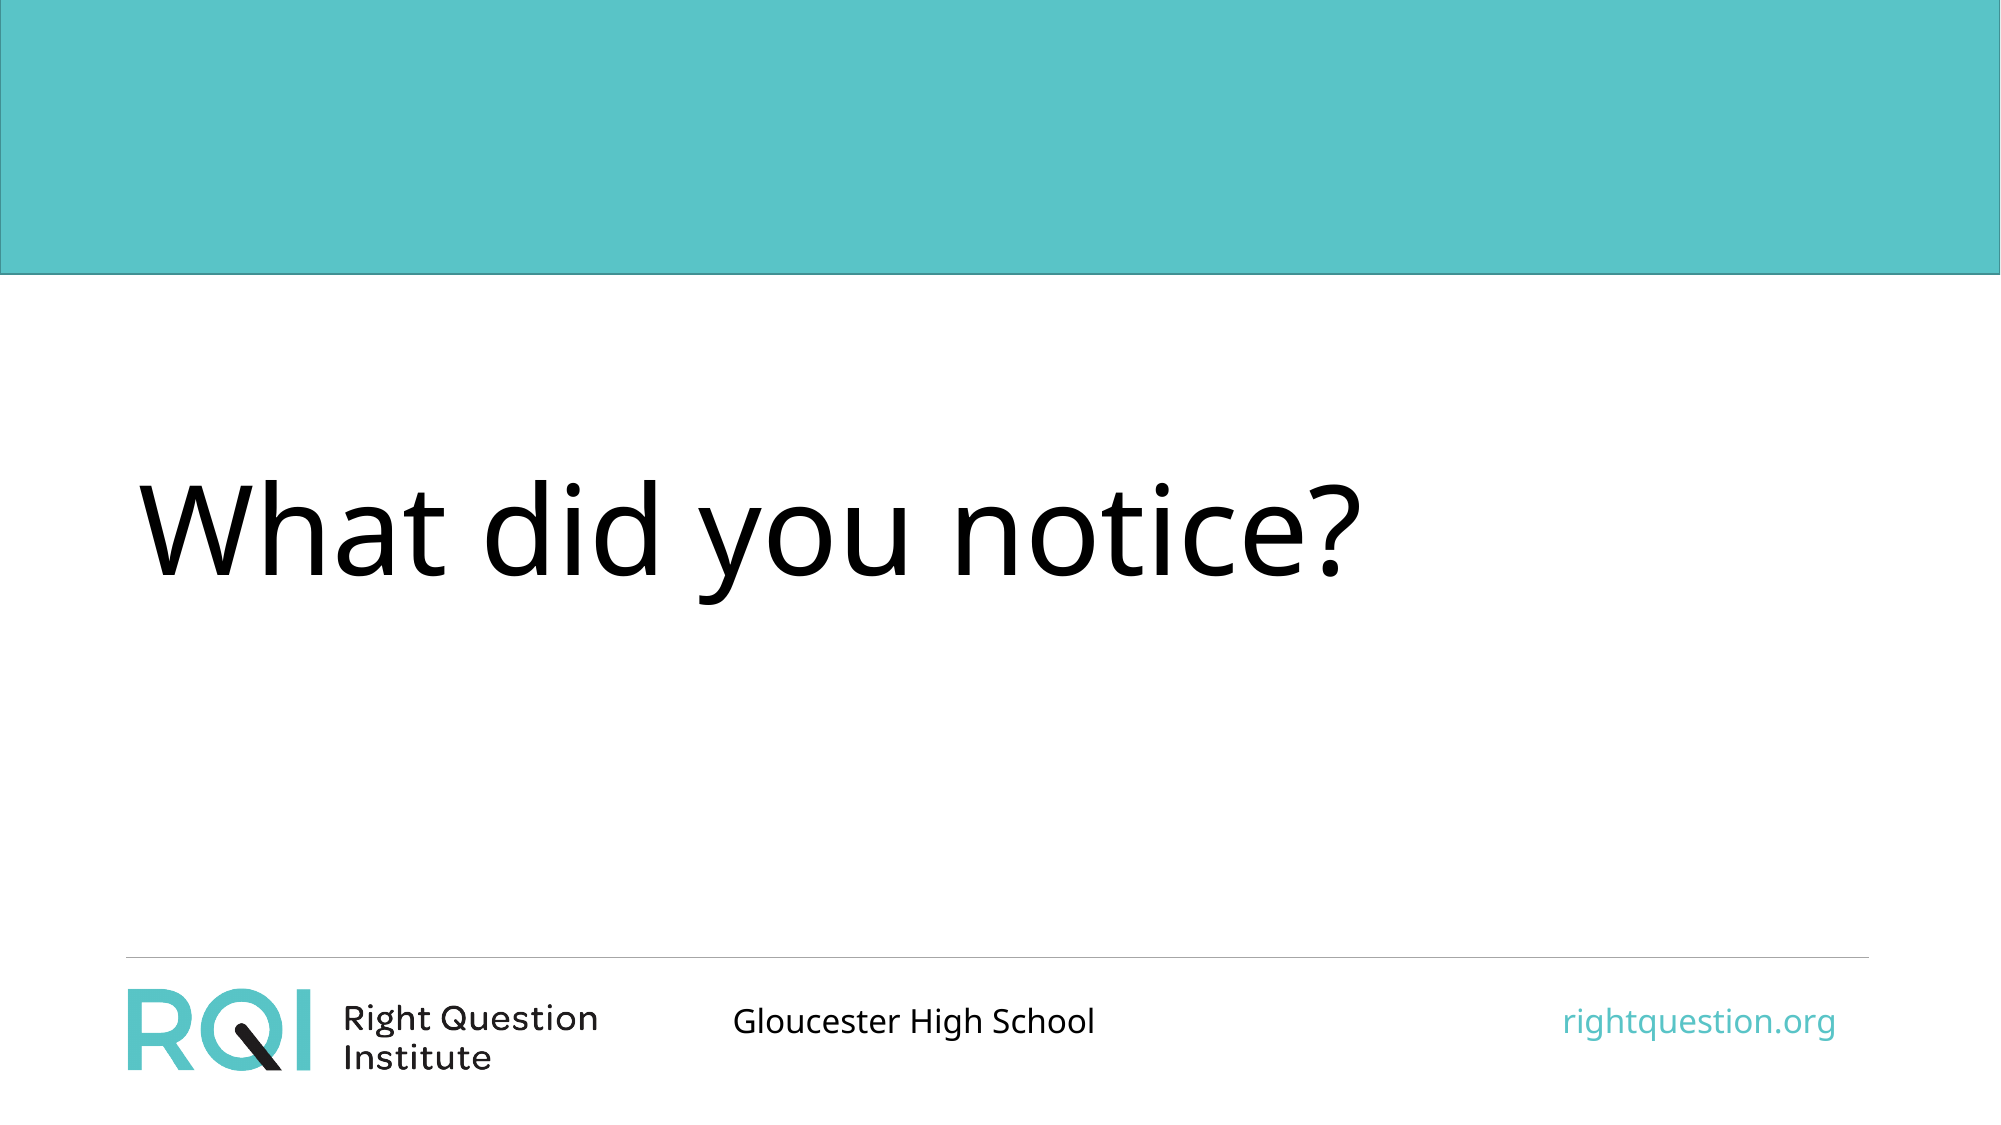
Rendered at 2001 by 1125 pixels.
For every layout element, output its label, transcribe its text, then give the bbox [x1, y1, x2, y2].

text_box What did you notice? [124, 442, 1572, 608]
picture [126, 987, 598, 1072]
